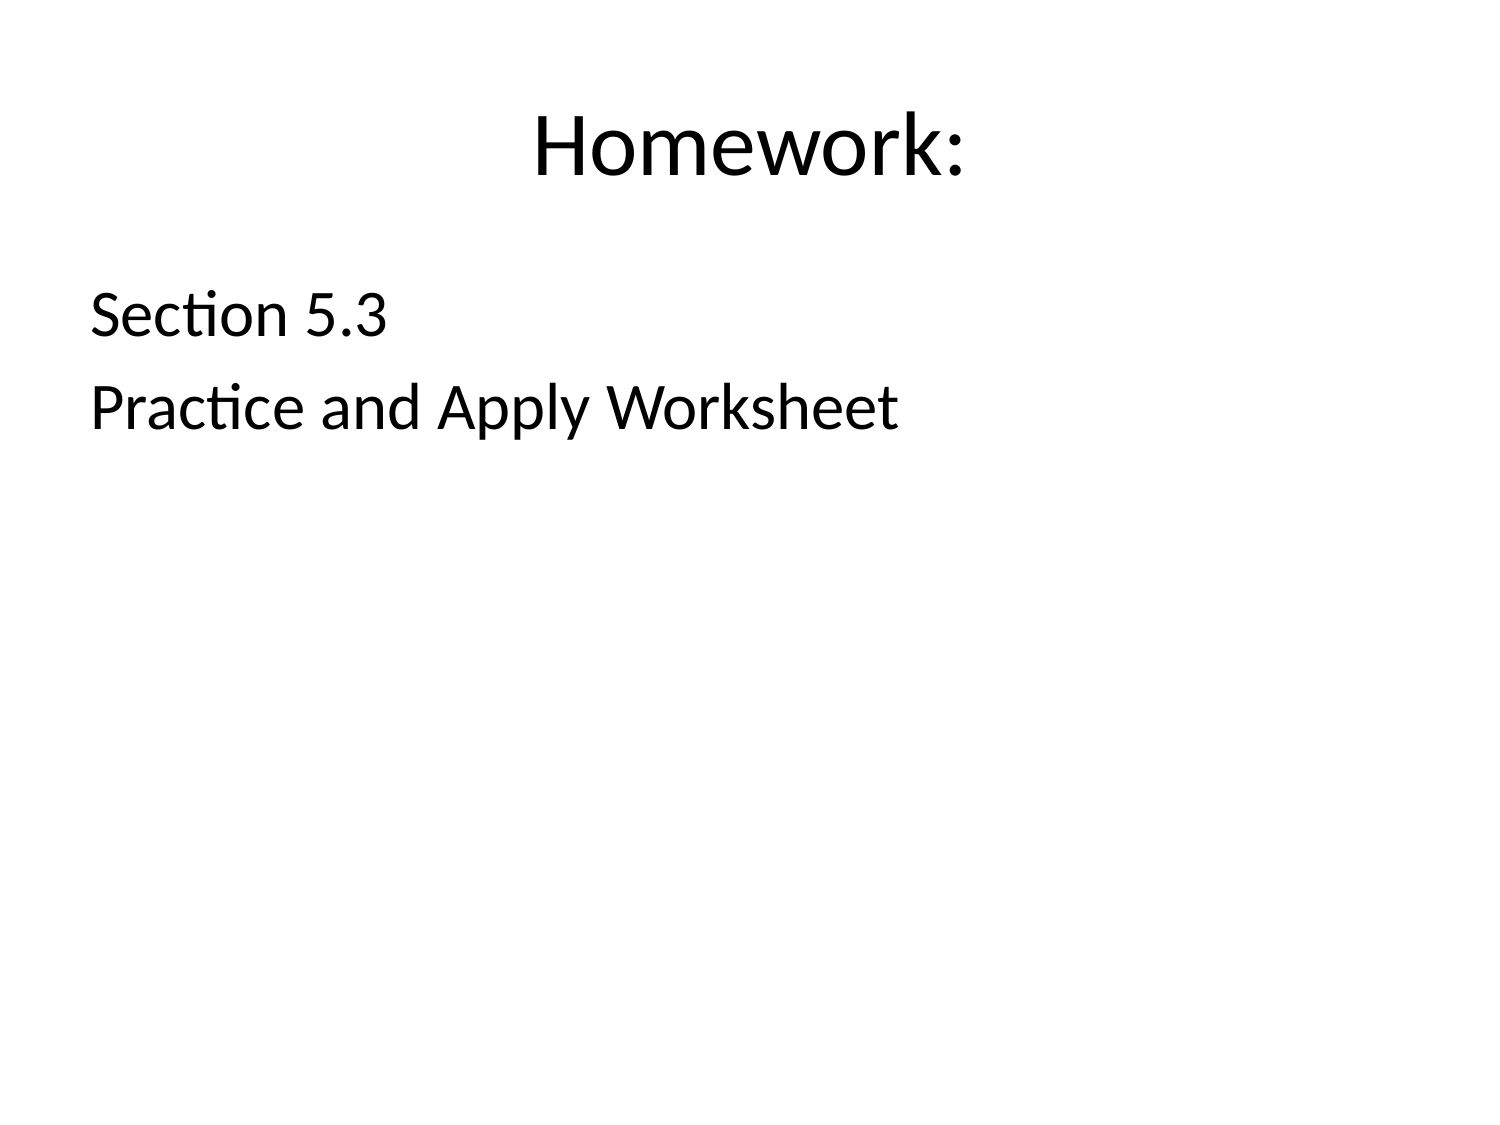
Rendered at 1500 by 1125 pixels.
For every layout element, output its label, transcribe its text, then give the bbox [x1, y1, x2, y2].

title Homework: [75, 45, 1425, 233]
list Section 5.3 Practice and Apply Worksheet [75, 262, 1425, 1005]
